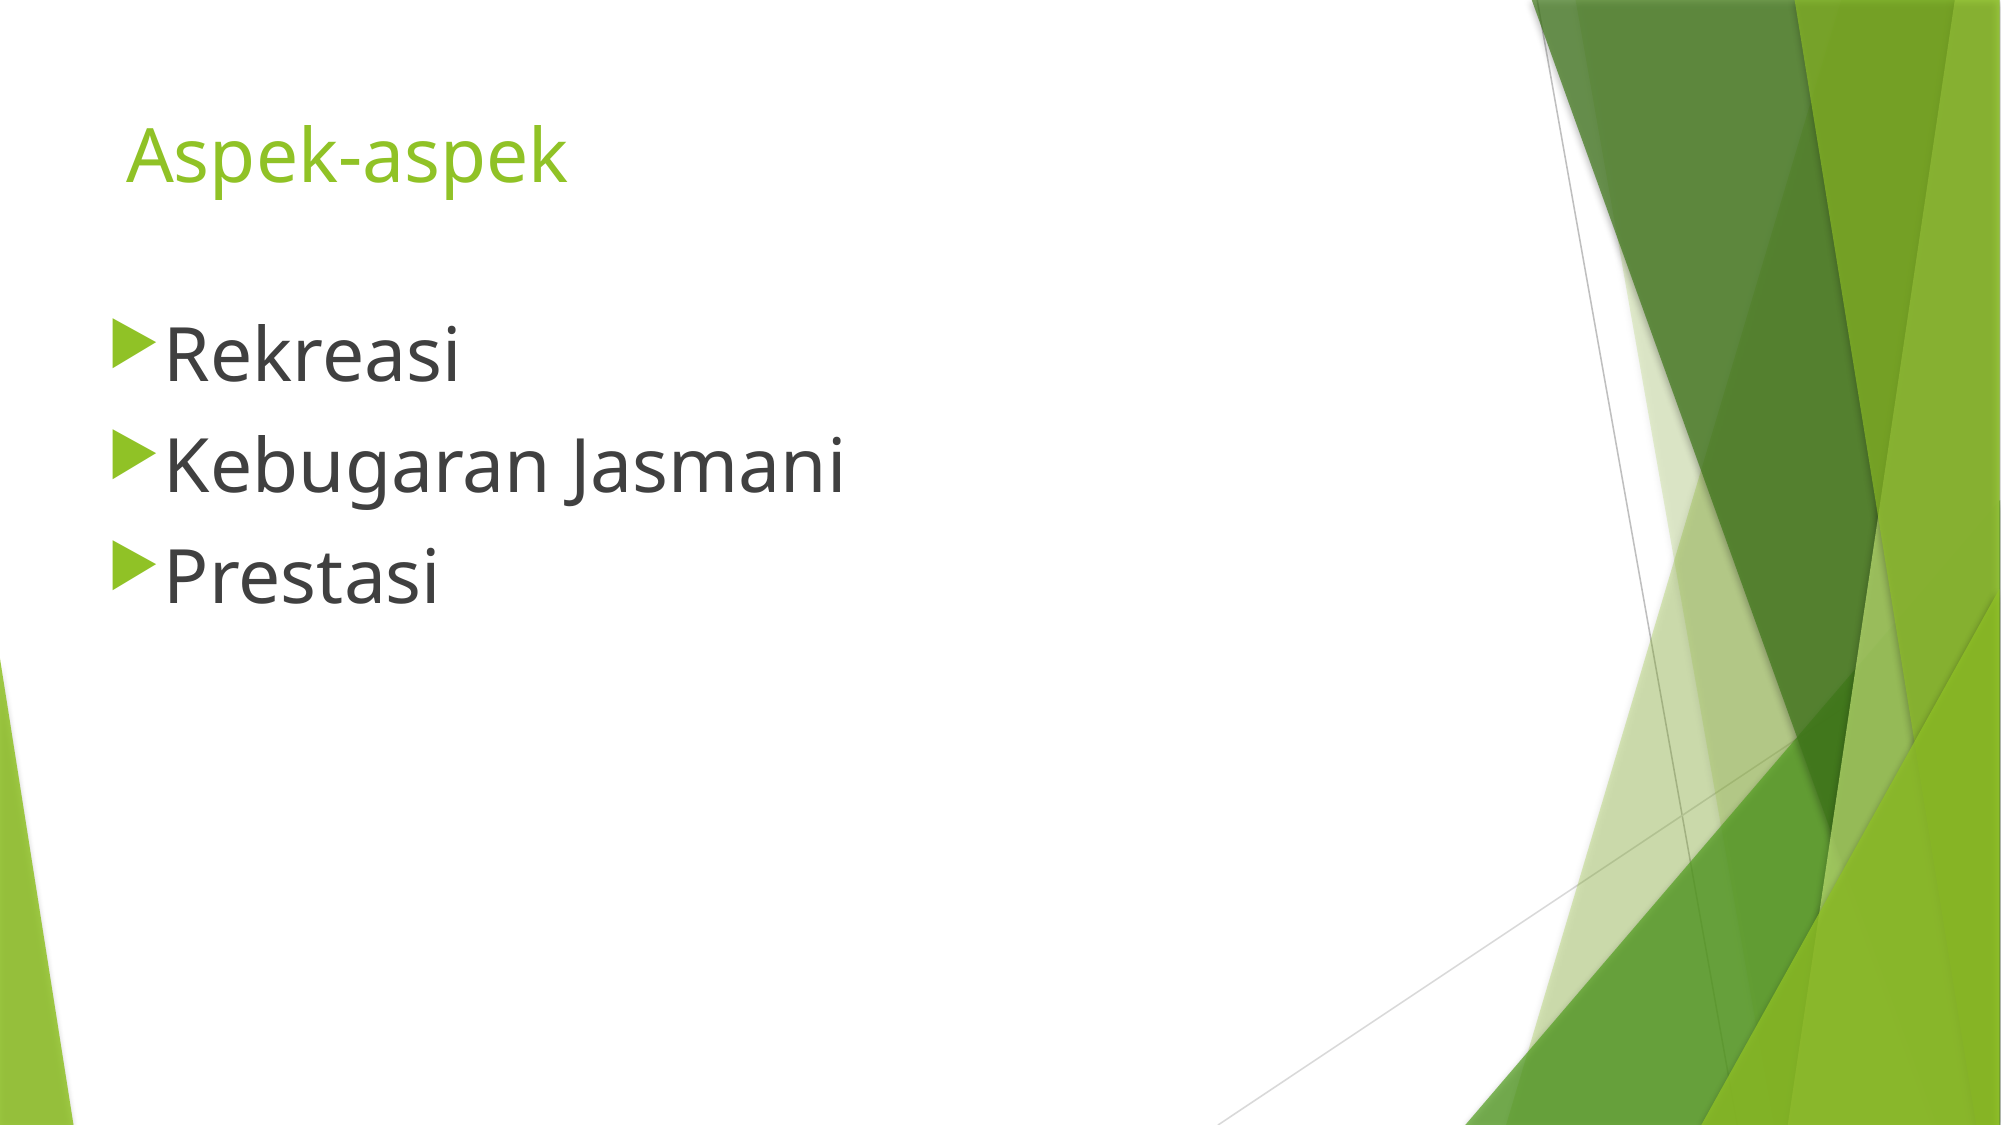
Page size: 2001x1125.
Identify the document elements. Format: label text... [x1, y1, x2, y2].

list Rekreasi Kebugaran Jasmani Prestasi [92, 250, 1544, 1097]
title Aspek-aspek [111, 99, 1522, 250]
